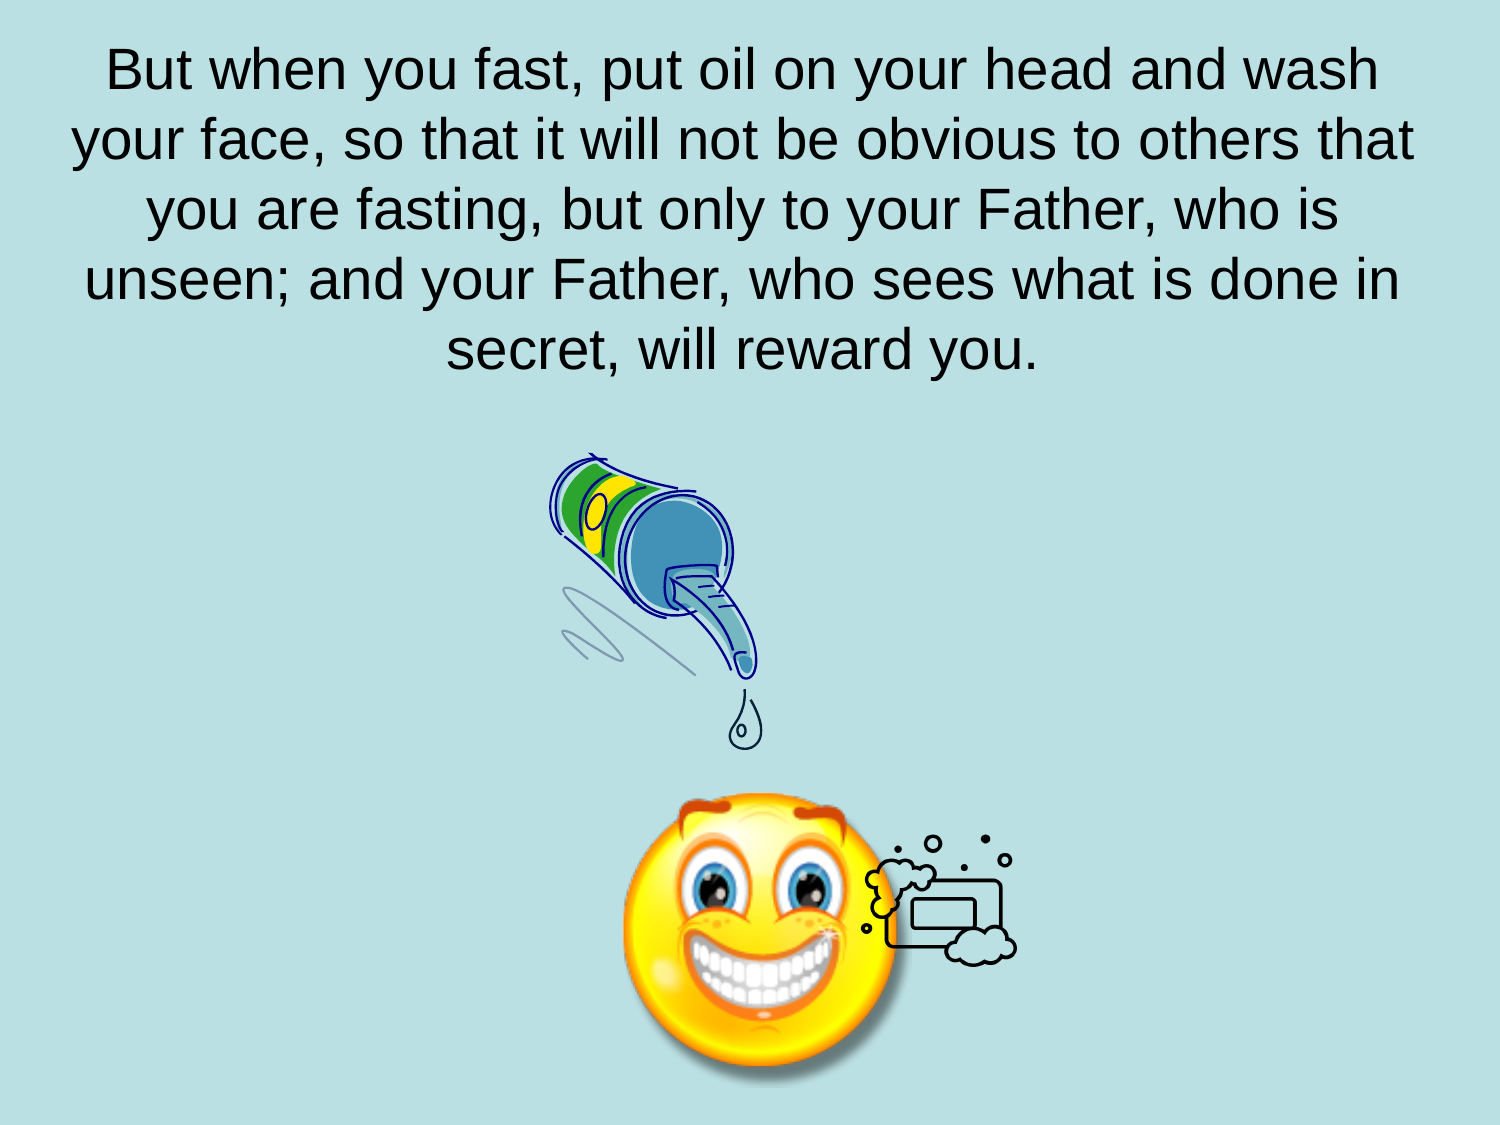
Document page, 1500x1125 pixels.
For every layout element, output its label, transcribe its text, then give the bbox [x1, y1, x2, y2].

picture [611, 787, 1026, 1088]
title But when you fast, put oil on your head and wash your face, so that it will not be obvious to others that you are fasting, but only to your Father, who is unseen; and your Father, who sees what is done in secret, will reward you. [37, 37, 1450, 375]
picture [548, 452, 763, 751]
